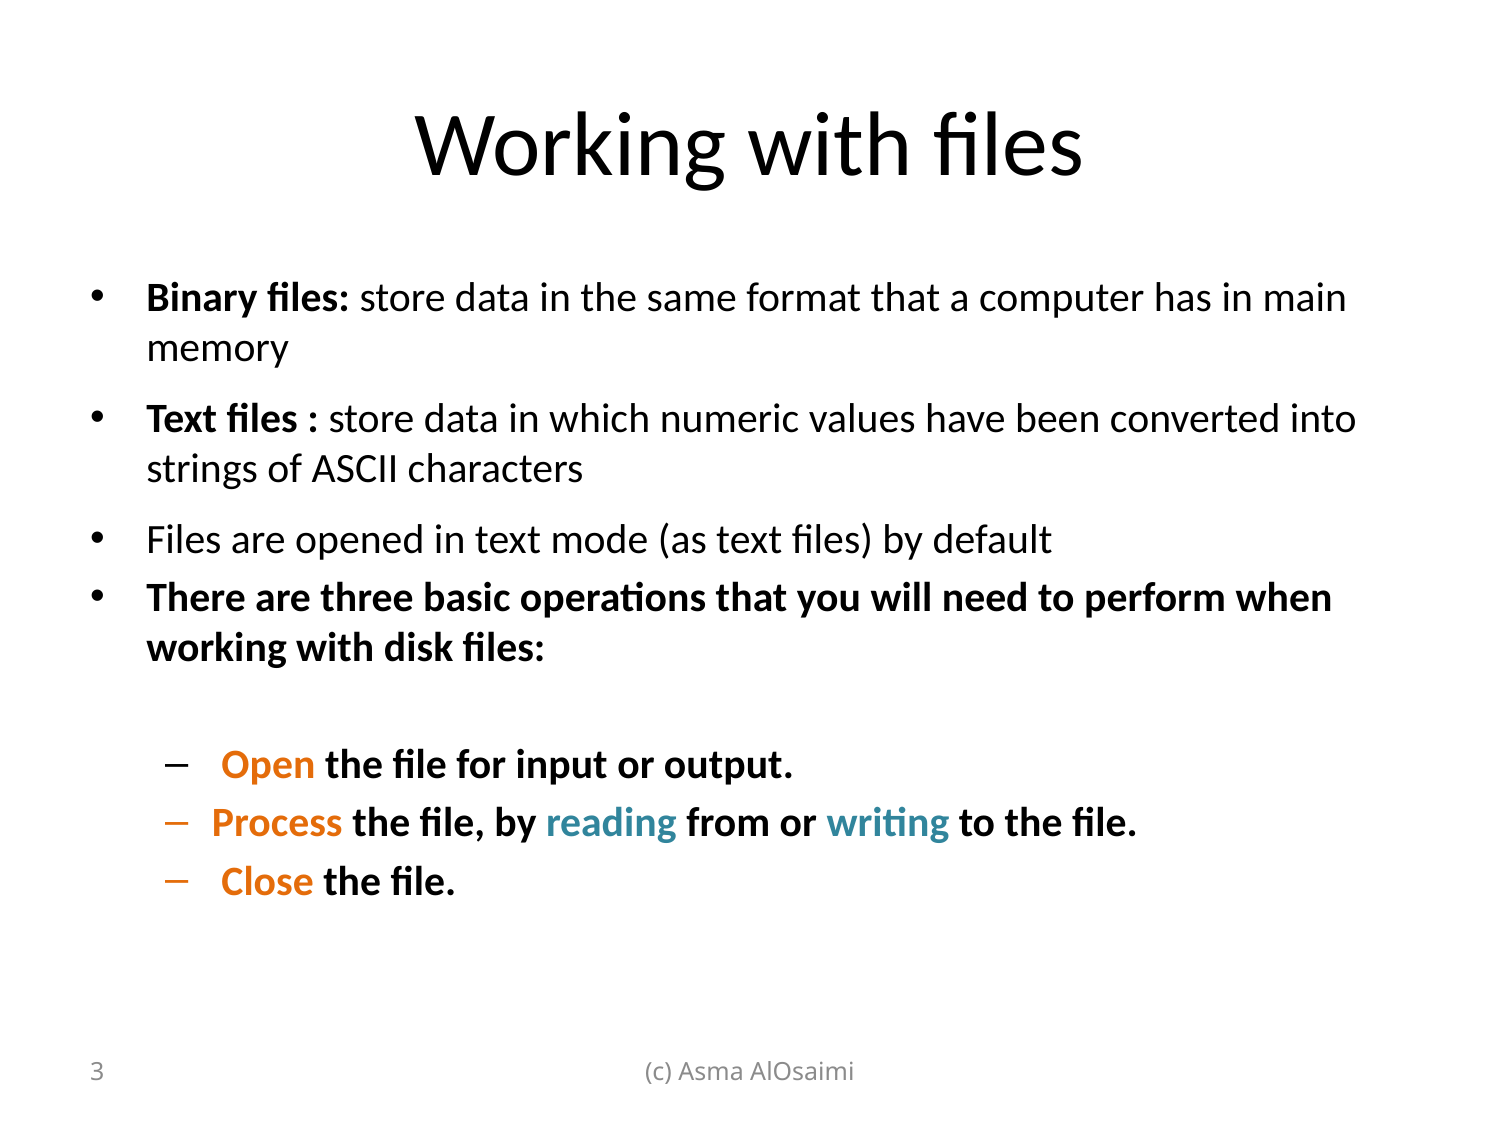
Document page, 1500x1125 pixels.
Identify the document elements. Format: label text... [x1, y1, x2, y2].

footer (c) Asma AlOsaimi [512, 1042, 988, 1103]
list Binary files: store data in the same format that a computer has in main memory Text files : store data in which numeric values have been converted into strings of ASCII characters Files are opened in text mode (as text files) by default There are three basic operations that you will need to perform when working with disk files: Open the file for input or output. Process the file, by reading from or writing to the file. Close the file. [75, 262, 1425, 1005]
title Working with files [75, 45, 1425, 233]
slide_number 3 [75, 1042, 425, 1103]
